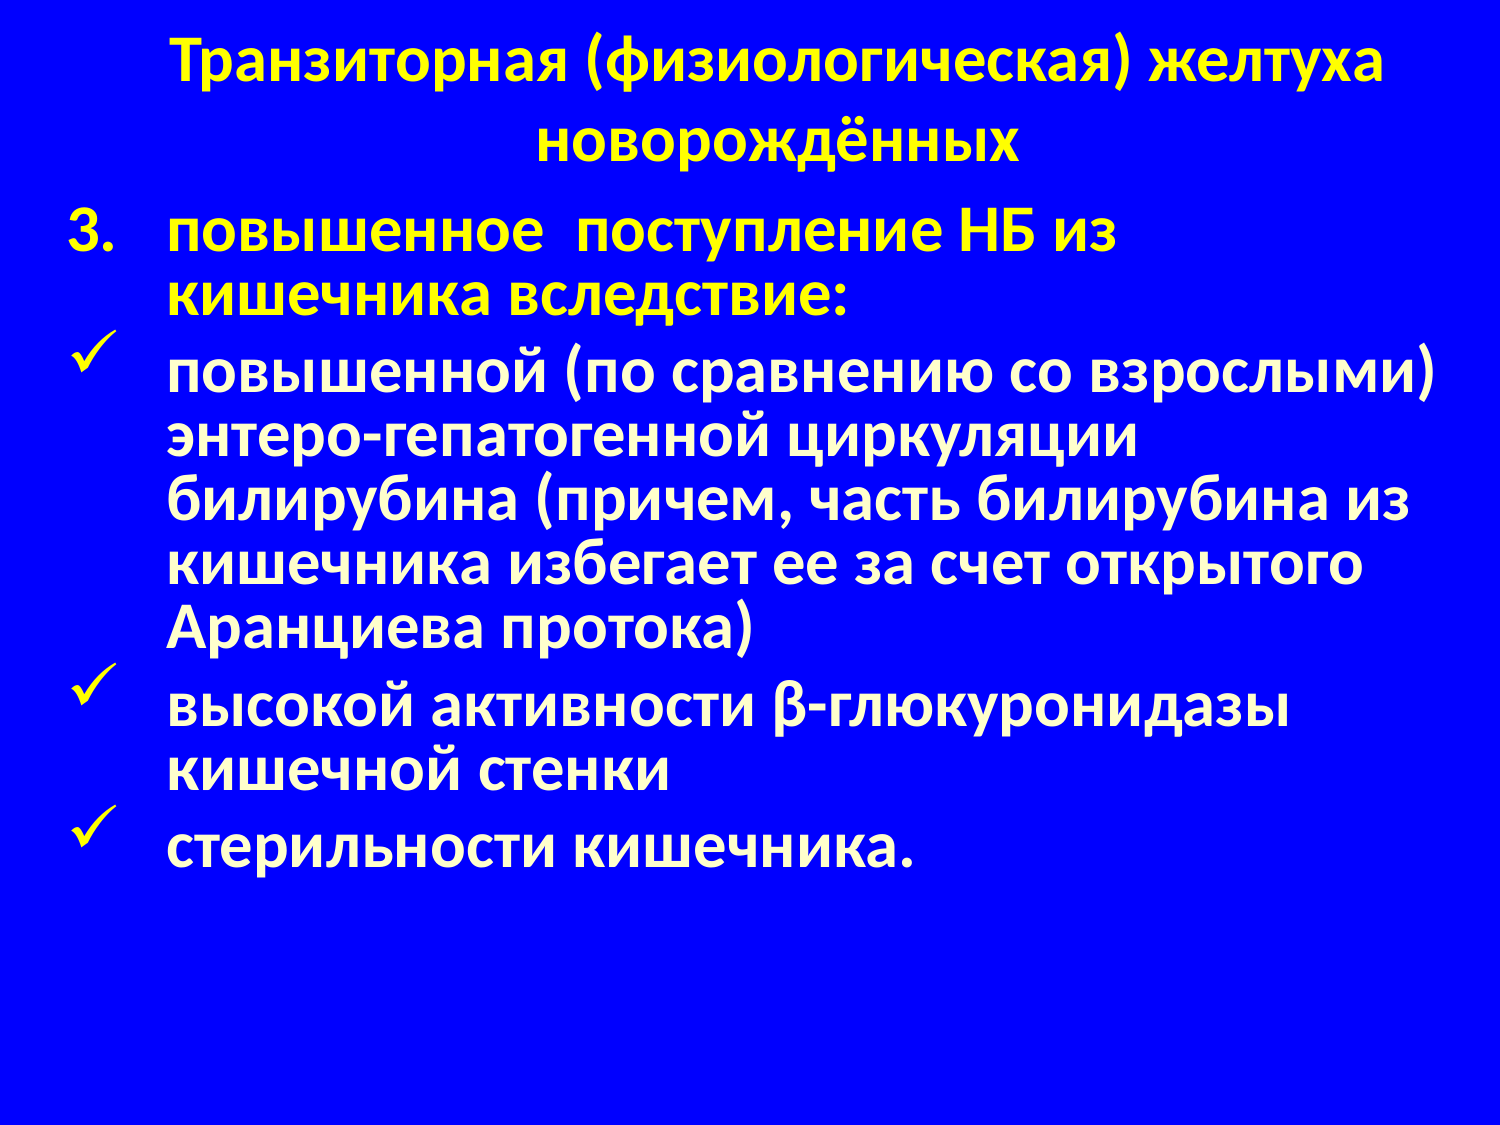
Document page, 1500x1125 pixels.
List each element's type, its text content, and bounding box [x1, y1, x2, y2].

list повышенное поступление НБ из кишечника вследствие: повышенной (по сравнению со взрослыми) энтеро-гепатогенной циркуляции билирубина (причем, часть билирубина из кишечника избегает ее за счет открытого Аранциева протока) высокой активности β-глюкуронидазы кишечной стенки стерильности кишечника. [51, 192, 1456, 1097]
title Транзиторная (физиологическая) желтуха новорождённых [135, 29, 1421, 161]
